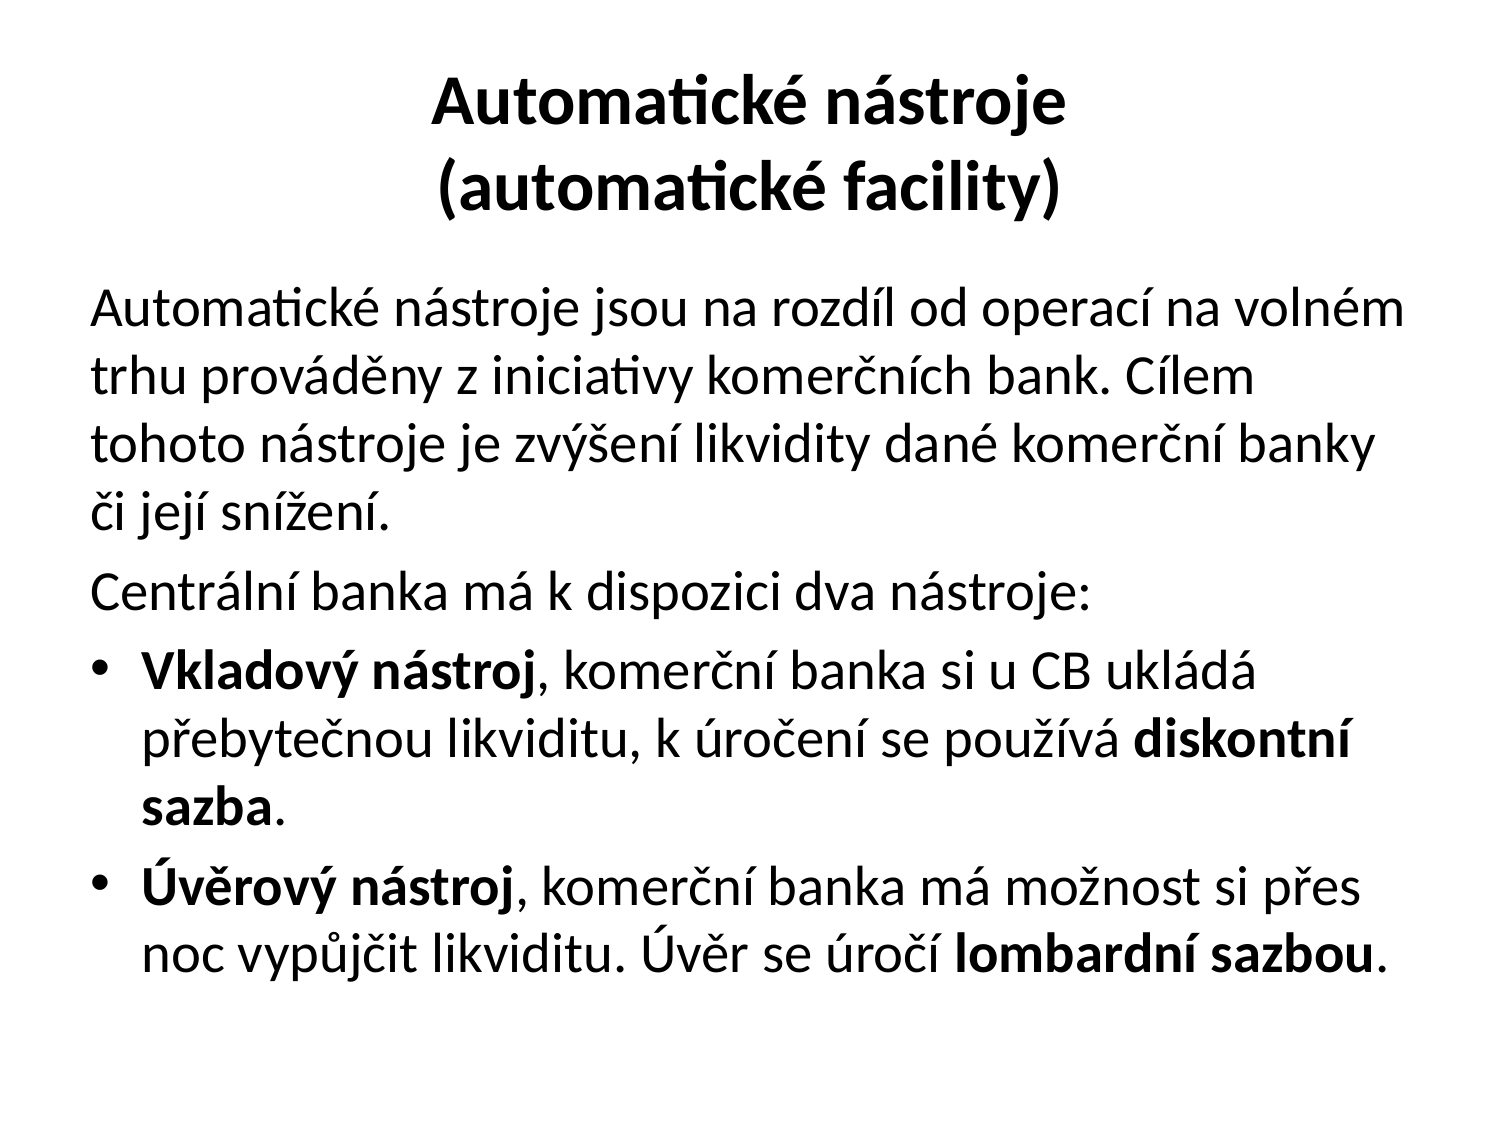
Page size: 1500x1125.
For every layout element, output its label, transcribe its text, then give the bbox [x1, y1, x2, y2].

list Automatické nástroje jsou na rozdíl od operací na volném trhu prováděny z iniciativy komerčních bank. Cílem tohoto nástroje je zvýšení likvidity dané komerční banky či její snížení. Centrální banka má k dispozici dva nástroje: Vkladový nástroj, komerční banka si u CB ukládá přebytečnou likviditu, k úročení se používá diskontní sazba. Úvěrový nástroj, komerční banka má možnost si přes noc vypůjčit likviditu. Úvěr se úročí lombardní sazbou. [75, 262, 1425, 1005]
title Automatické nástroje (automatické facility) [75, 45, 1425, 233]
